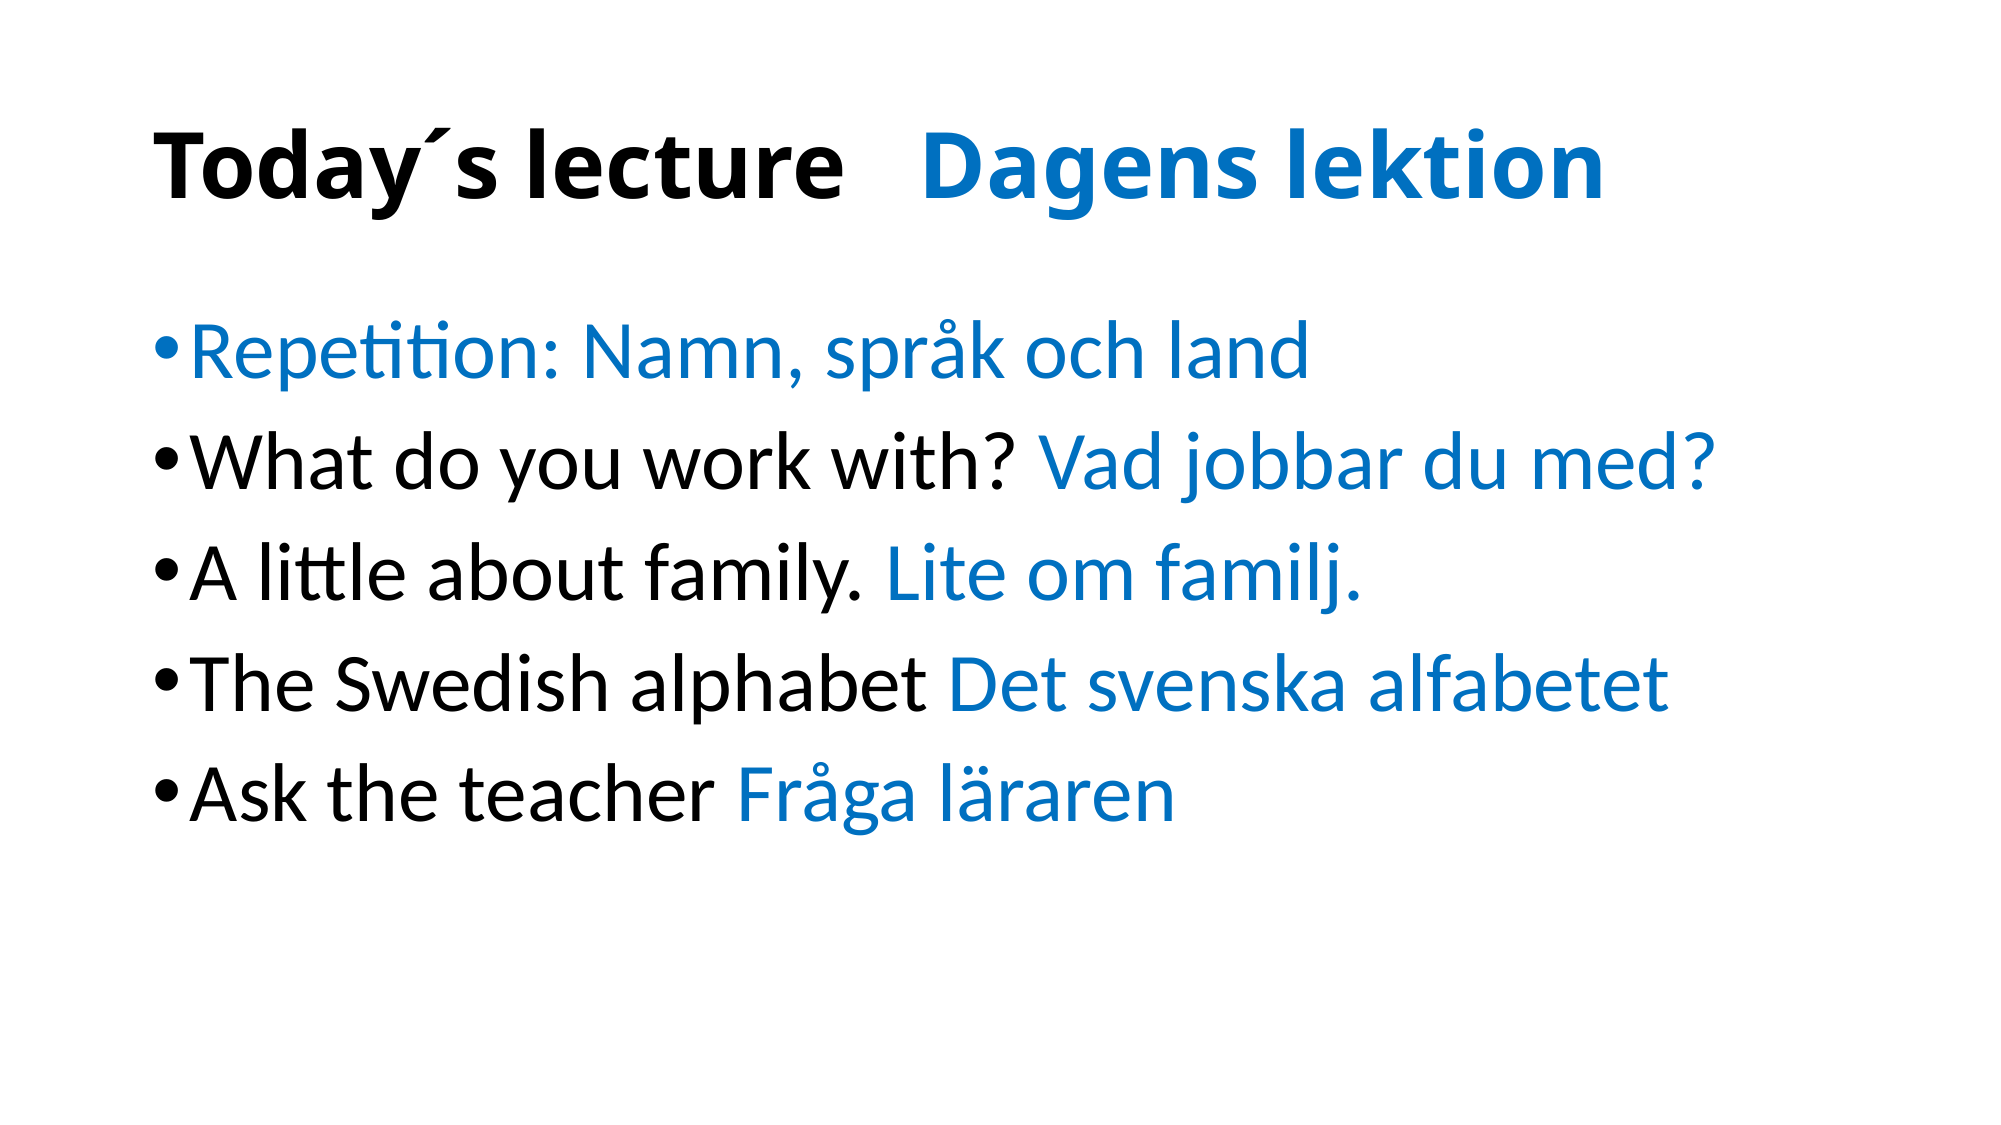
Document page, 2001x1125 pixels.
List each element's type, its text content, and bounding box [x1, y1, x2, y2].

title Today´s lecture Dagens lektion [137, 59, 1863, 278]
list Repetition: Namn, språk och land What do you work with? Vad jobbar du med? A little about family. Lite om familj. The Swedish alphabet Det svenska alfabetet Ask the teacher Fråga läraren [137, 299, 1863, 1014]
